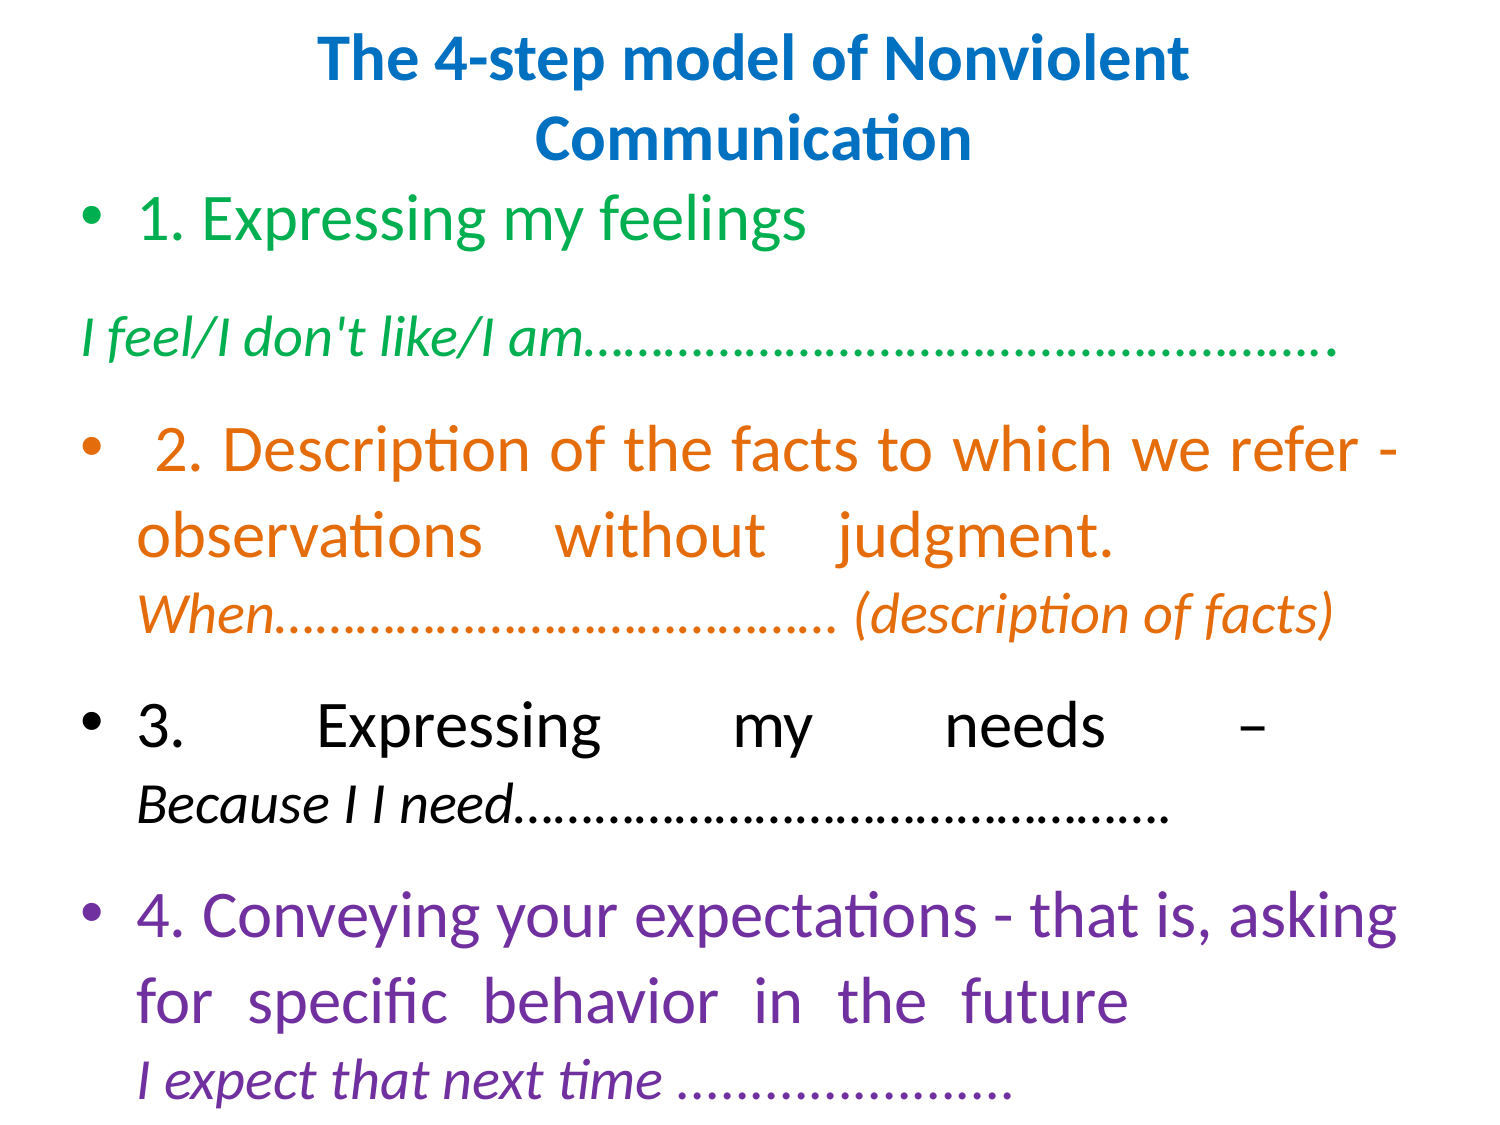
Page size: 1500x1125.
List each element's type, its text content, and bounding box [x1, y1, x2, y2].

list 1. Expressing my feelings I feel/I don't like/I am……………………………………………….. 2. Description of the facts to which we refer - observations without judgment. When…………………………………… (description of facts) 3. Expressing my needs – Because I I need…………………………………………. 4. Conveying your expectations - that is, asking for specific behavior in the future I expect that next time ....................... [64, 160, 1415, 904]
title The 4-step model of Nonviolent Communication [79, 0, 1430, 188]
